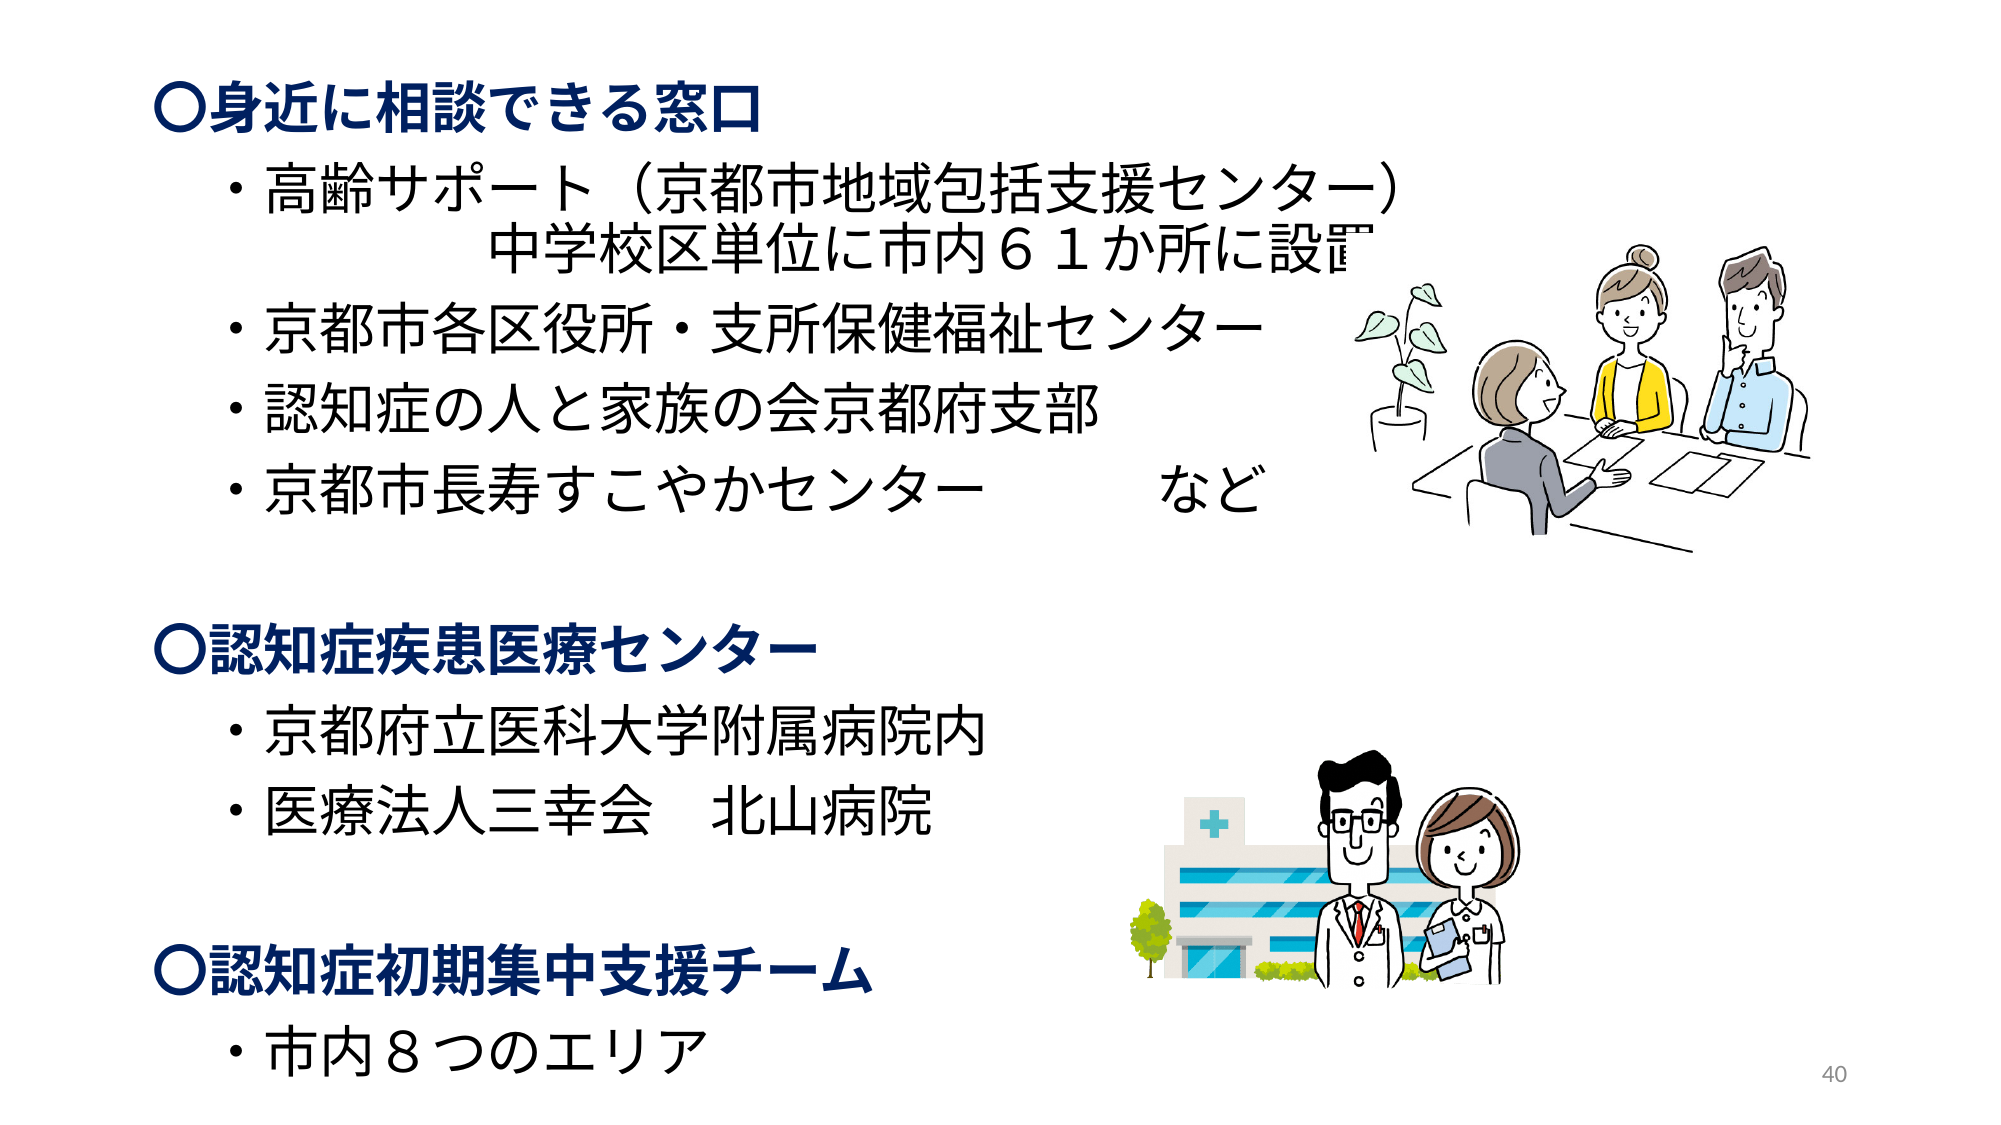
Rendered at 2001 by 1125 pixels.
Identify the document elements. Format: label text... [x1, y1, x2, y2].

picture [1125, 715, 1525, 1006]
list 〇身近に相談できる窓口 ・高齢サポート（京都市地域包括支援センター） 中学校区単位に市内６１か所に設置 ・京都市各区役所・支所保健福祉センター ・認知症の人と家族の会京都府支部 ・京都市長寿すこやかセンター など 〇認知症疾患医療センター ・京都府立医科大学附属病院内 ・医療法人三幸会 北山病院 〇認知症初期集中支援チーム ・市内８つのエリア [137, 73, 1863, 1103]
slide_number 40 [1412, 1042, 1863, 1103]
picture [1346, 233, 1834, 556]
